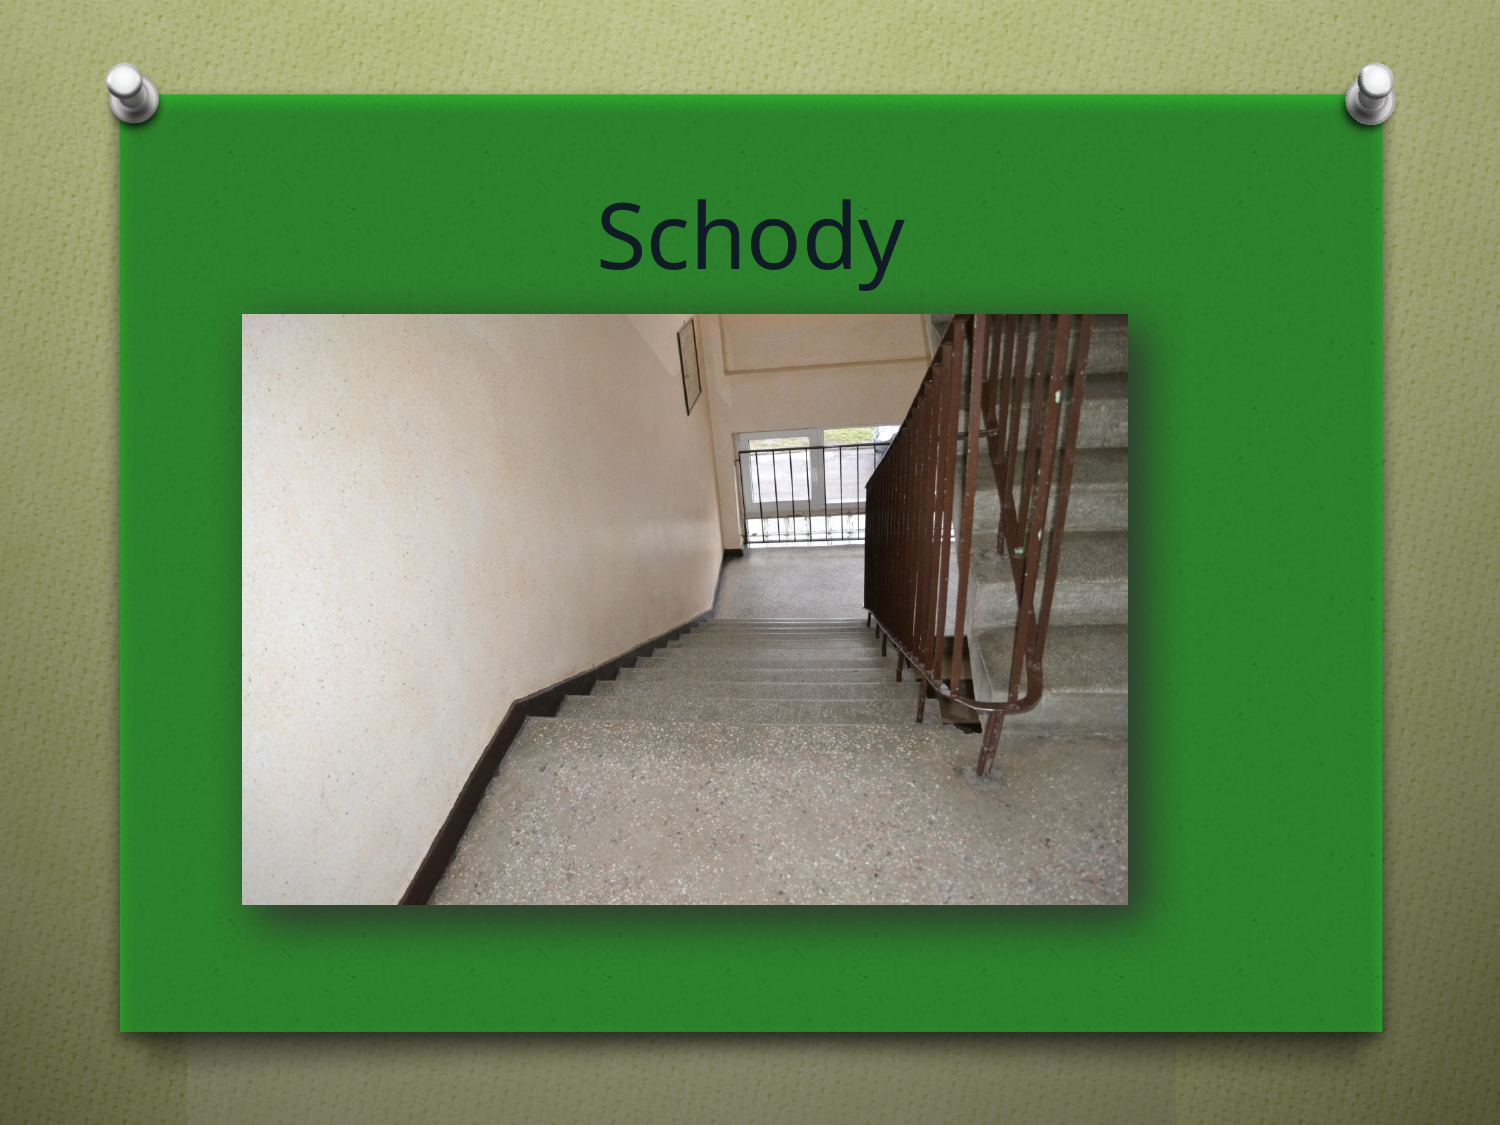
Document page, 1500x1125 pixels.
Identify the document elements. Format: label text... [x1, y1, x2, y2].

picture [241, 314, 1129, 906]
picture [1317, 35, 1439, 156]
title Schody [179, 133, 1323, 332]
picture [75, 31, 197, 152]
